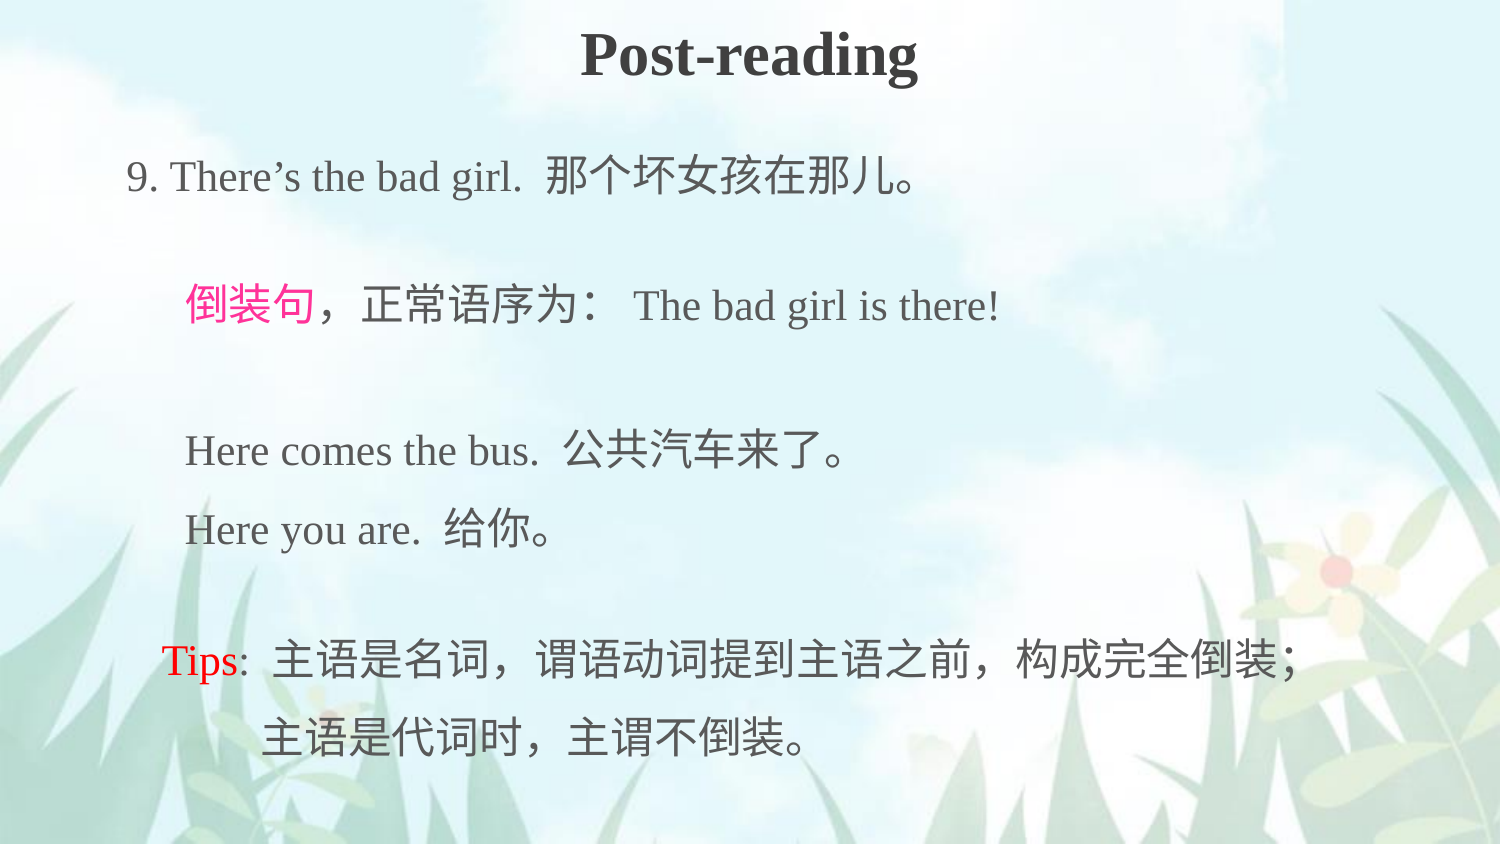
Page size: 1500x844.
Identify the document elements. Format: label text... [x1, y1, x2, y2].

text_box 倒装句，正常语序为：The bad girl is there! [173, 271, 1276, 335]
text_box Tips: 主语是名词，谓语动词提到主语之前，构成完全倒装；主语是代词时，主谓不倒装。 [150, 599, 1311, 769]
text_box 9. There’s the bad girl. 那个坏女孩在那儿。 [115, 142, 1217, 207]
picture [0, 0, 1500, 844]
text_box Post-reading [5, 7, 1495, 94]
text_box Here comes the bus. 公共汽车来了。 Here you are. 给你。 [173, 390, 1088, 559]
